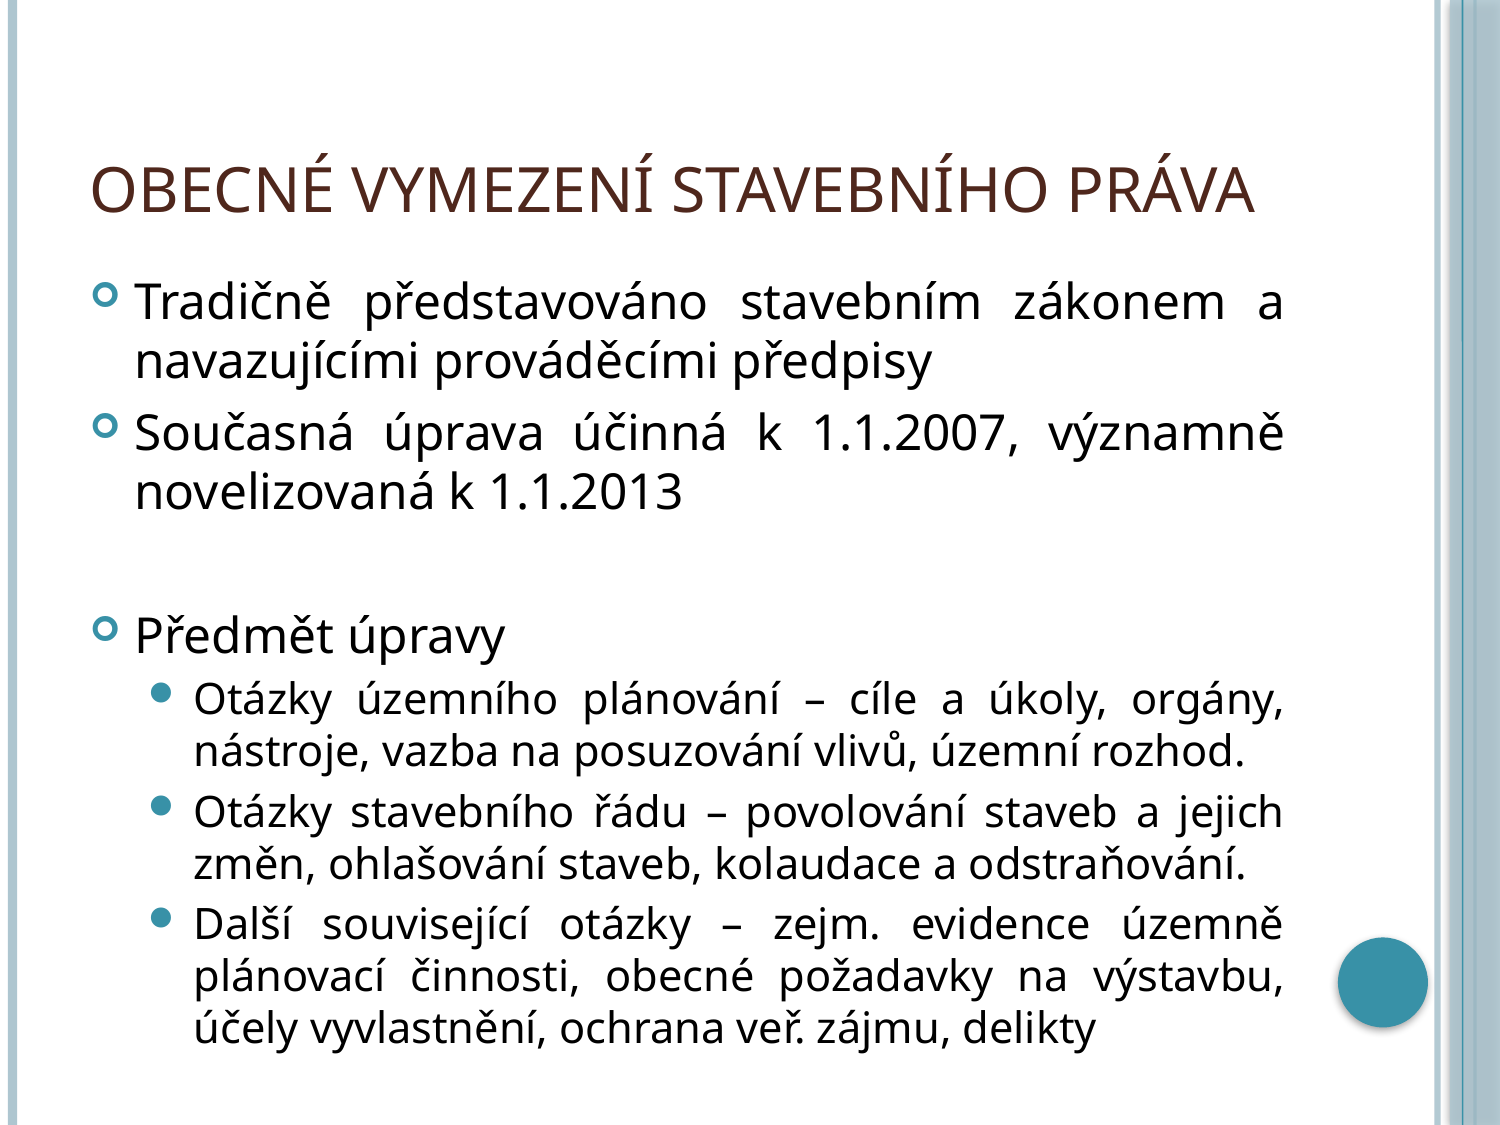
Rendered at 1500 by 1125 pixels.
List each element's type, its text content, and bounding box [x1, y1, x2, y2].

title Obecné vymezení stavebního práva [75, 45, 1300, 233]
list Tradičně představováno stavebním zákonem a navazujícími prováděcími předpisy Současná úprava účinná k 1.1.2007, významně novelizovaná k 1.1.2013 Předmět úpravy Otázky územního plánování – cíle a úkoly, orgány, nástroje, vazba na posuzování vlivů, územní rozhod. Otázky stavebního řádu – povolování staveb a jejich změn, ohlašování staveb, kolaudace a odstraňování. Další související otázky – zejm. evidence územně plánovací činnosti, obecné požadavky na výstavbu, účely vyvlastnění, ochrana veř. zájmu, delikty [75, 262, 1300, 1062]
